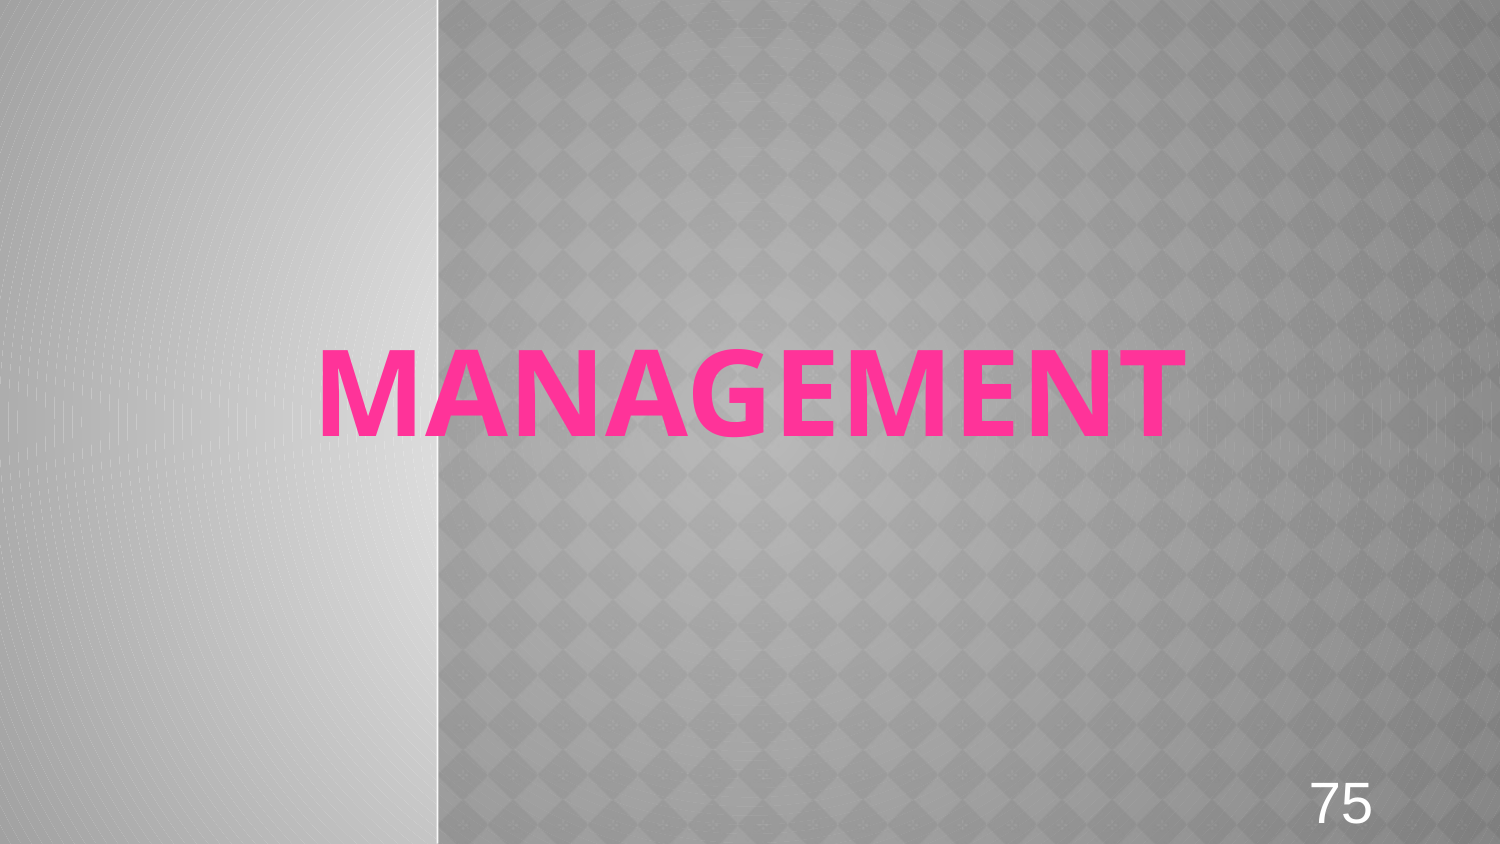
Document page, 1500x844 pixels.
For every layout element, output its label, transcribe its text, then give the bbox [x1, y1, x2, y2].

slide_number 75 [1292, 806, 1390, 835]
title Management [135, 226, 1196, 460]
